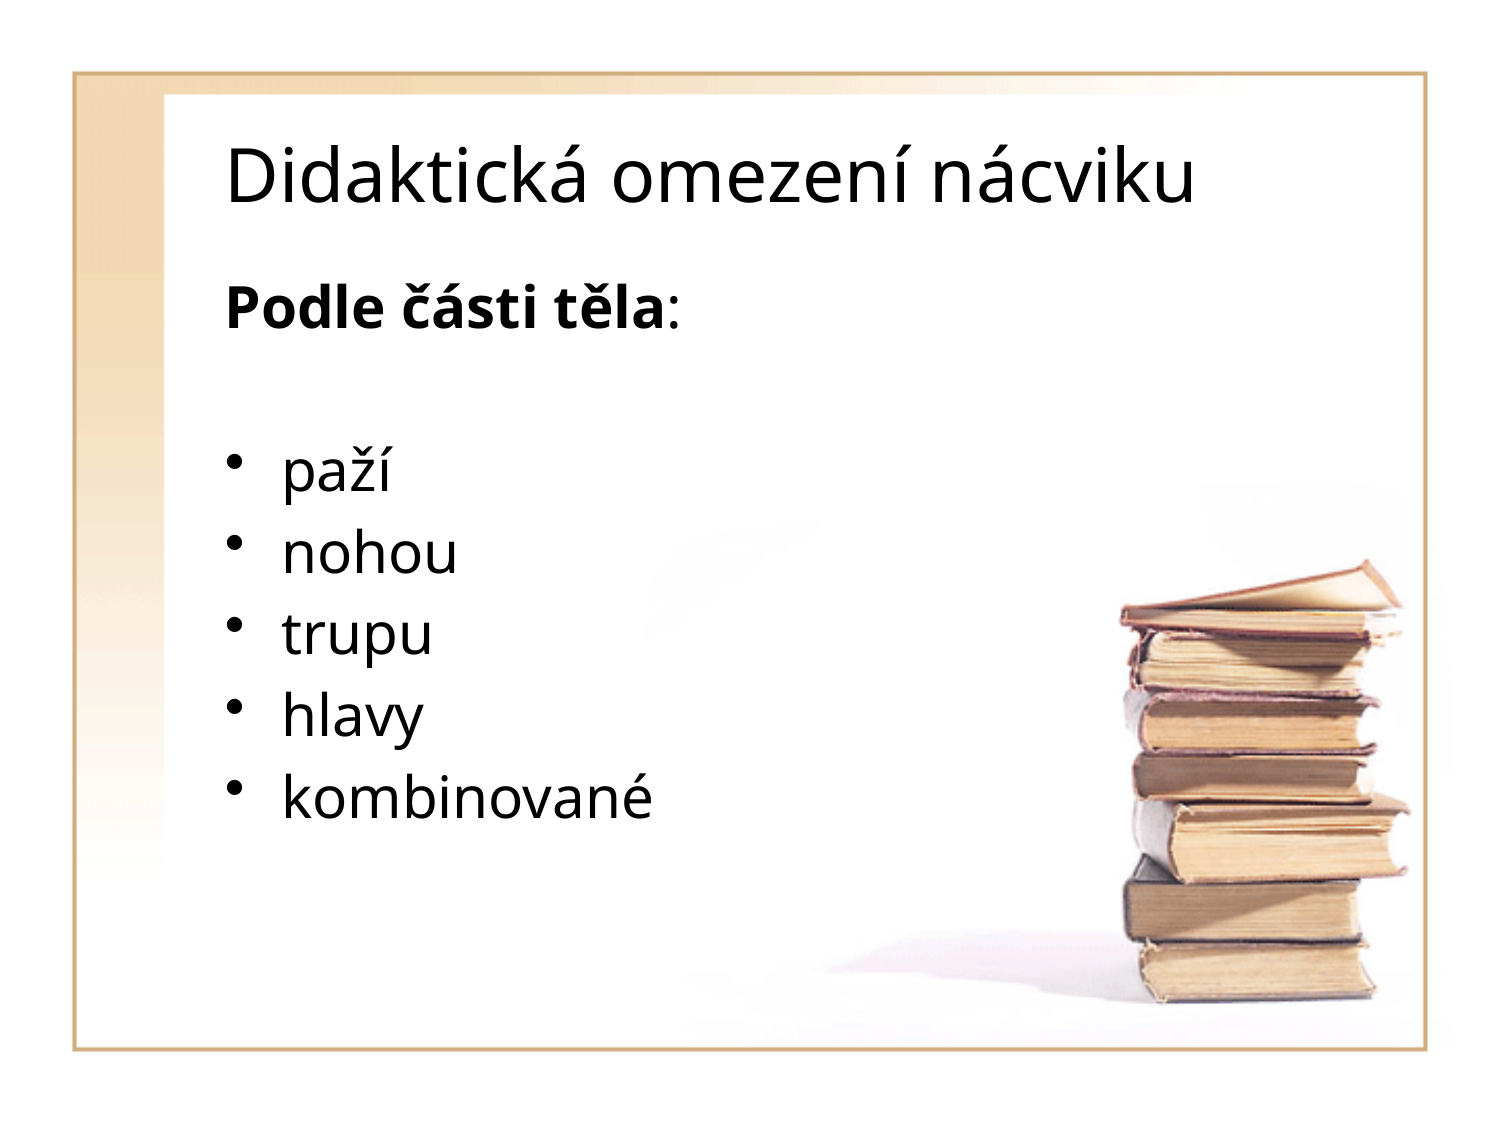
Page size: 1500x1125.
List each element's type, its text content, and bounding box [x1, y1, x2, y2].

title Didaktická omezení nácviku [209, 112, 1373, 233]
list Podle části těla: paží nohou trupu hlavy kombinované [209, 262, 1073, 1006]
picture [0, 0, 1500, 1125]
